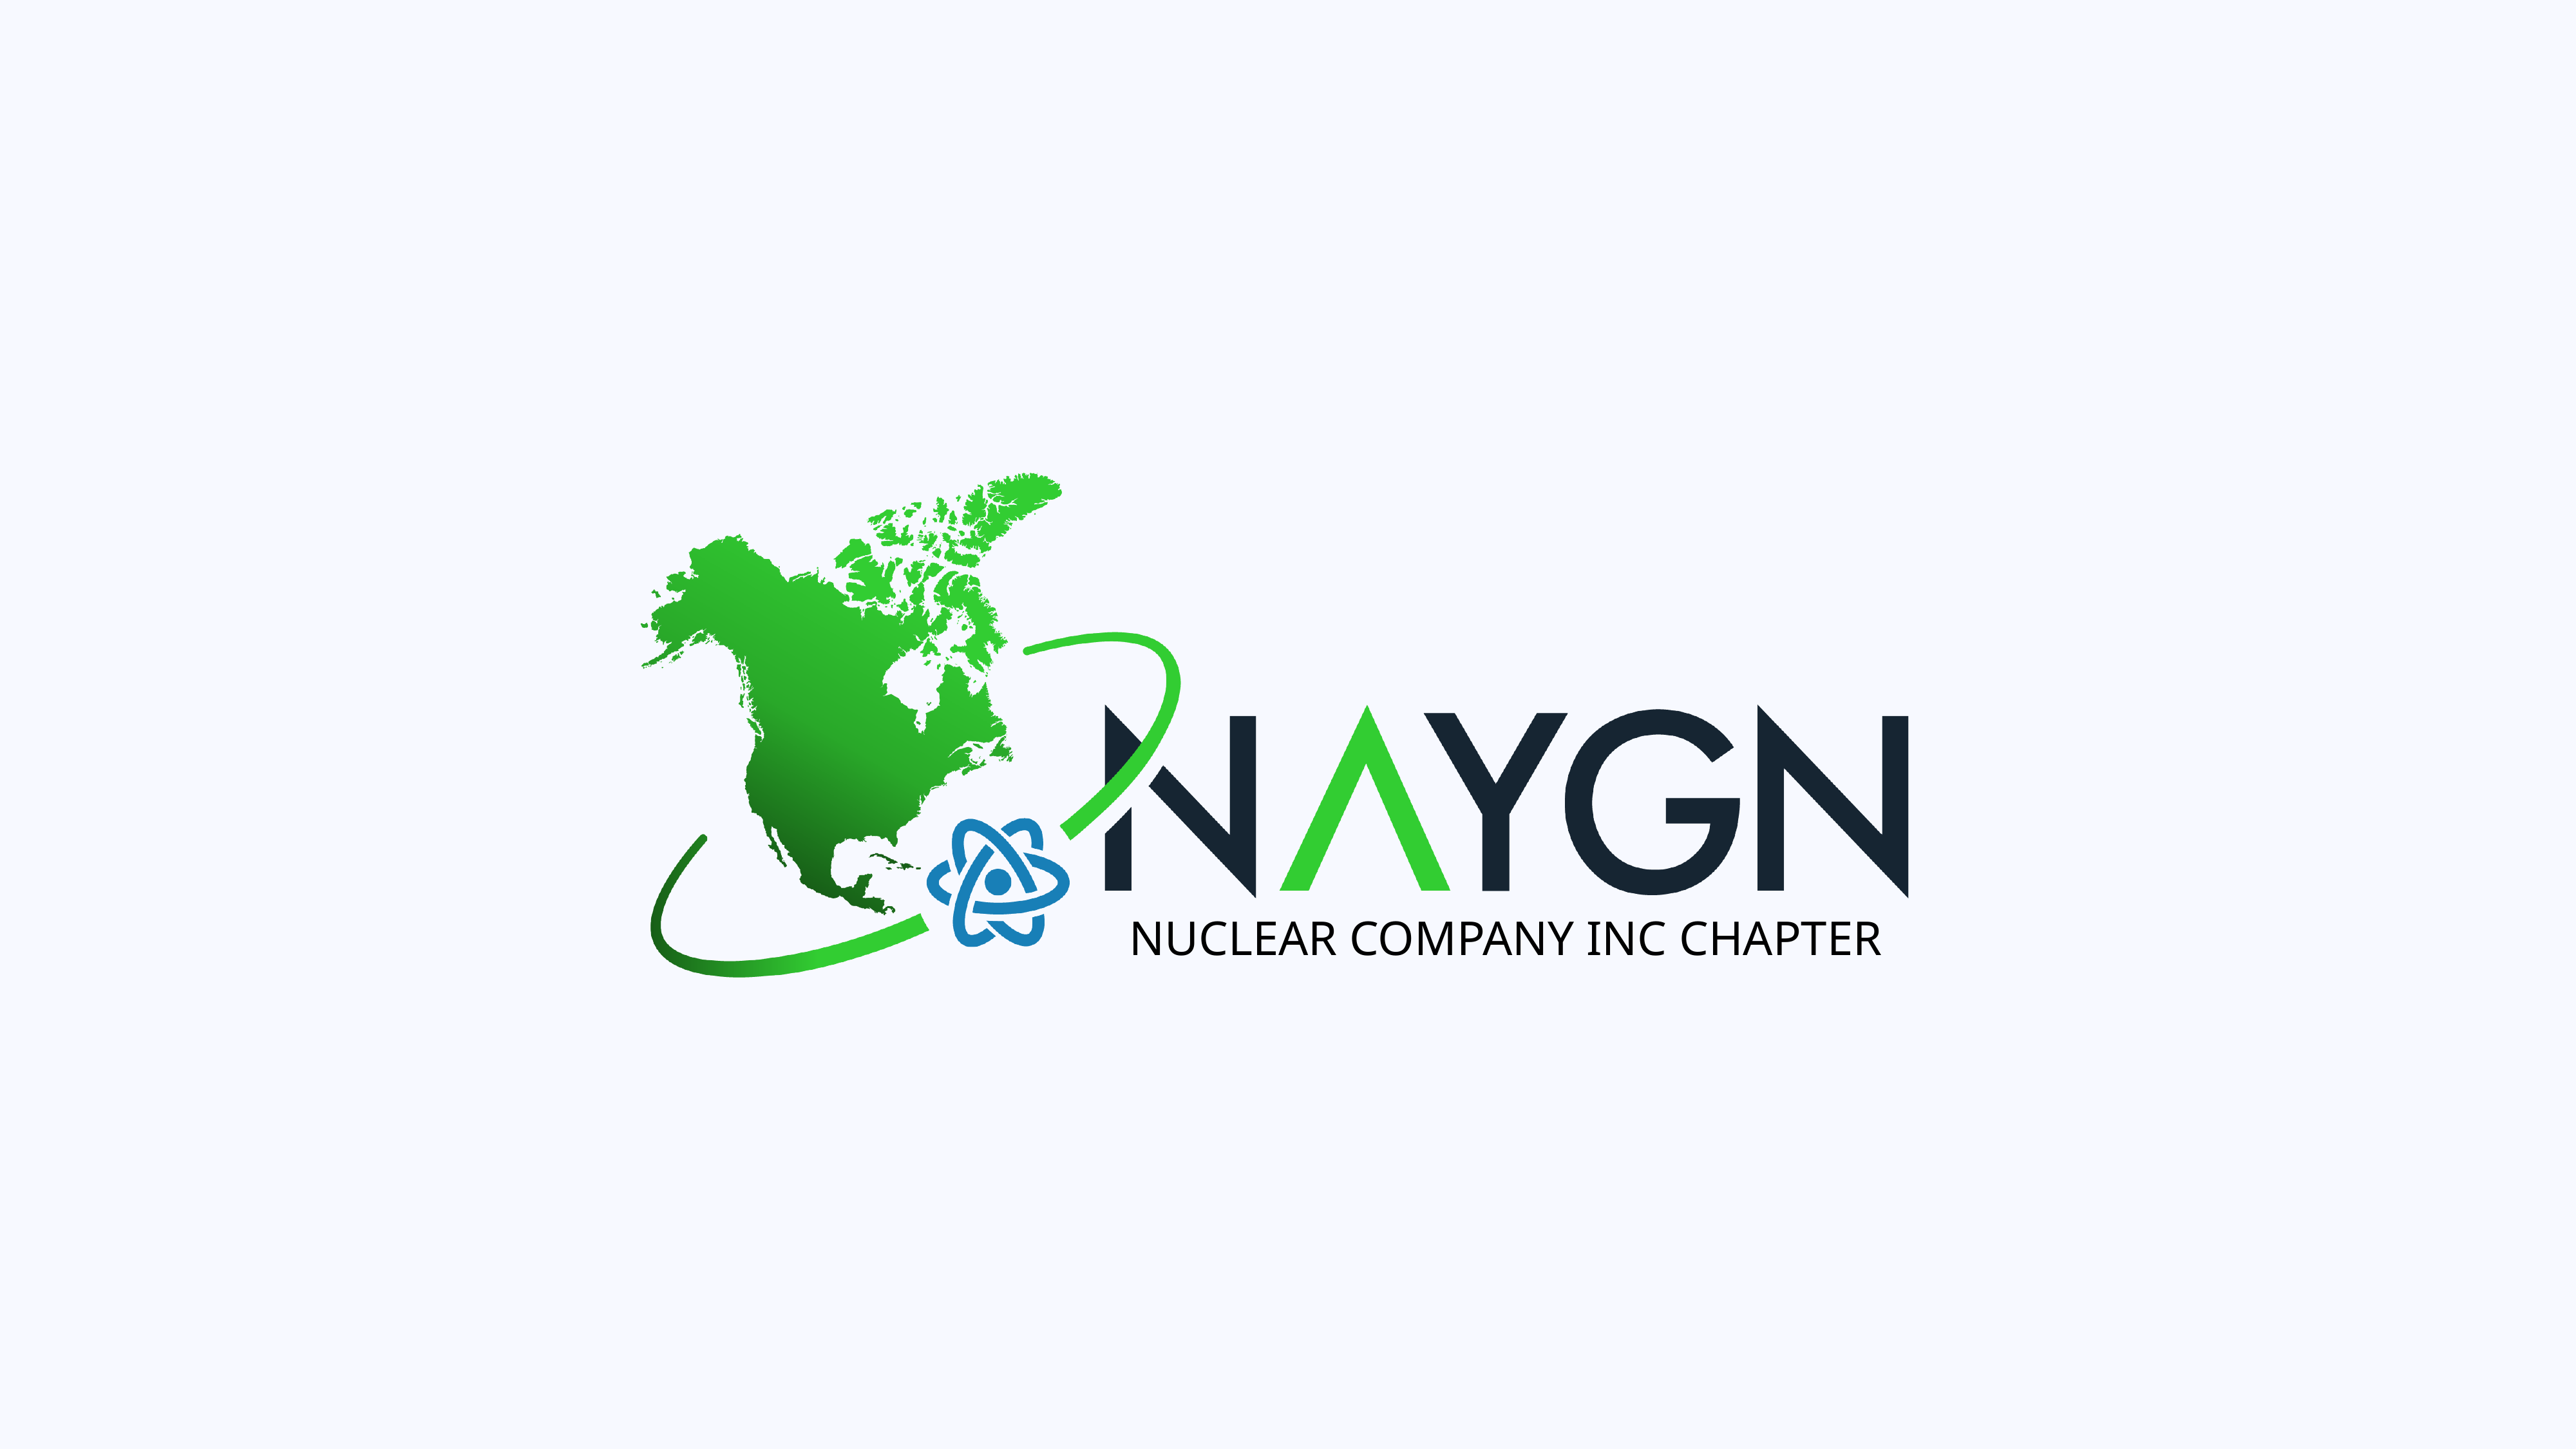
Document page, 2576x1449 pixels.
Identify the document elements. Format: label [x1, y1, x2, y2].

picture [638, 469, 1916, 980]
